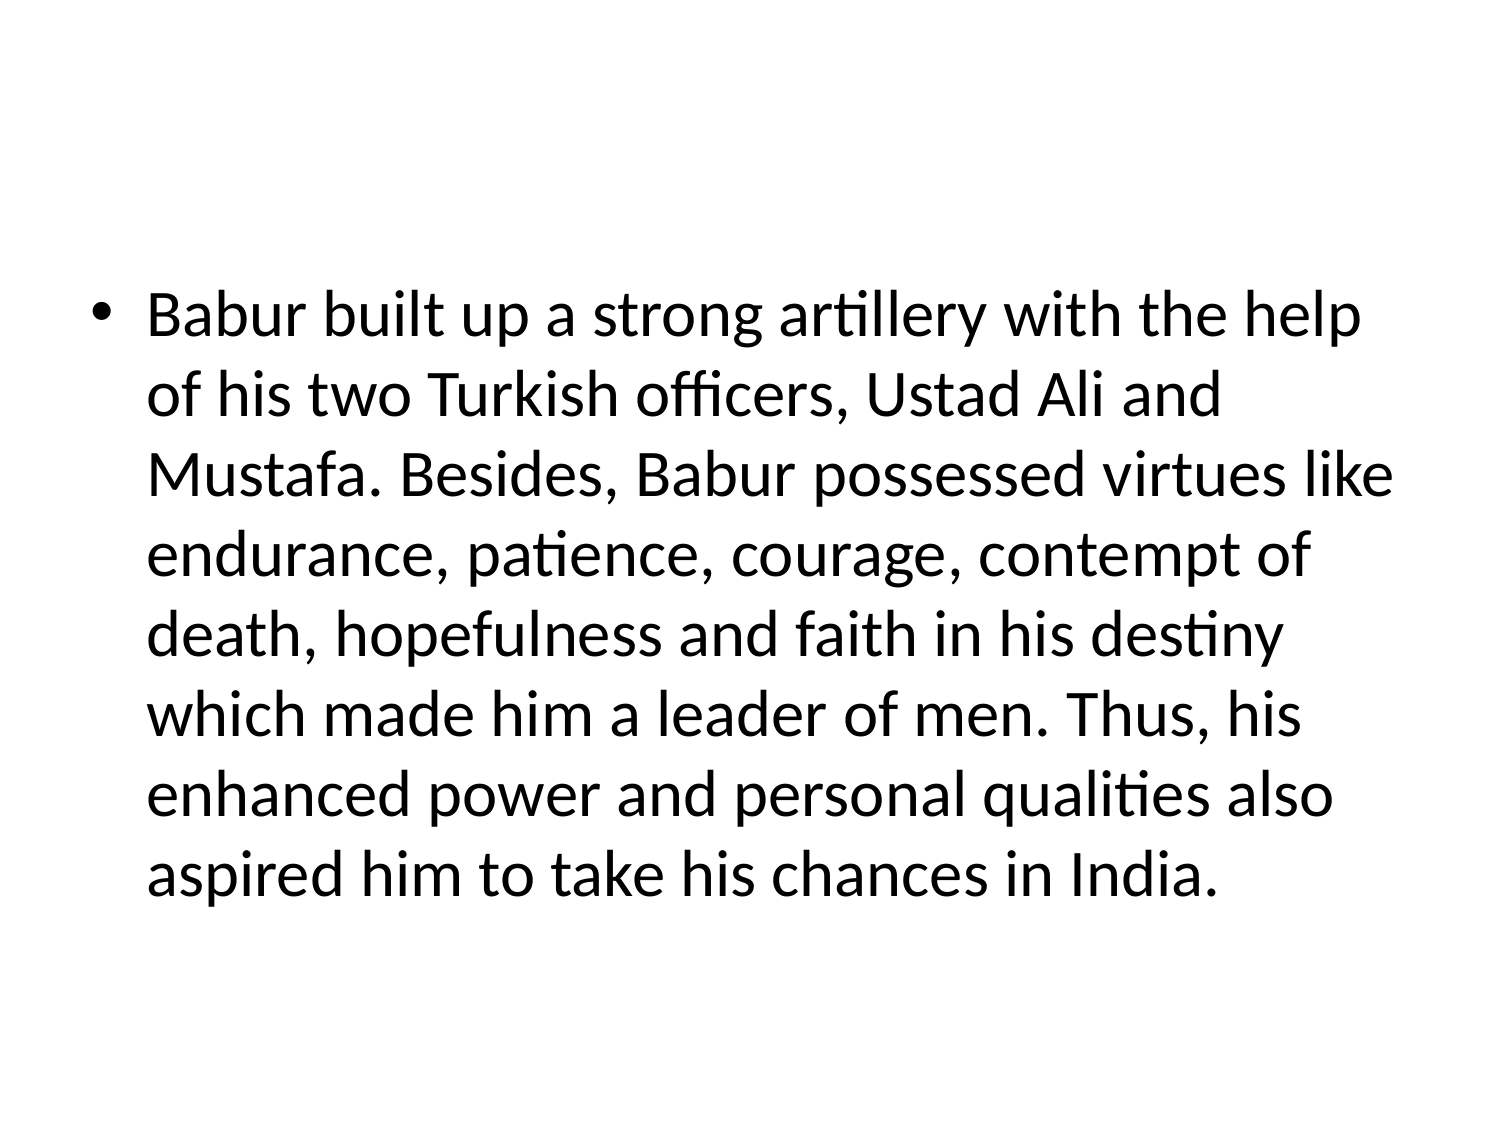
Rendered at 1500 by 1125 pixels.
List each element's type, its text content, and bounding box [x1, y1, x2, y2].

list Babur built up a strong artillery with the help of his two Turkish officers, Ustad Ali and Mustafa. Besides, Babur possessed virtues like endurance, patience, courage, contempt of death, hopefulness and faith in his destiny which made him a leader of men. Thus, his enhanced power and personal qualities also aspired him to take his chances in India. [75, 262, 1425, 1005]
